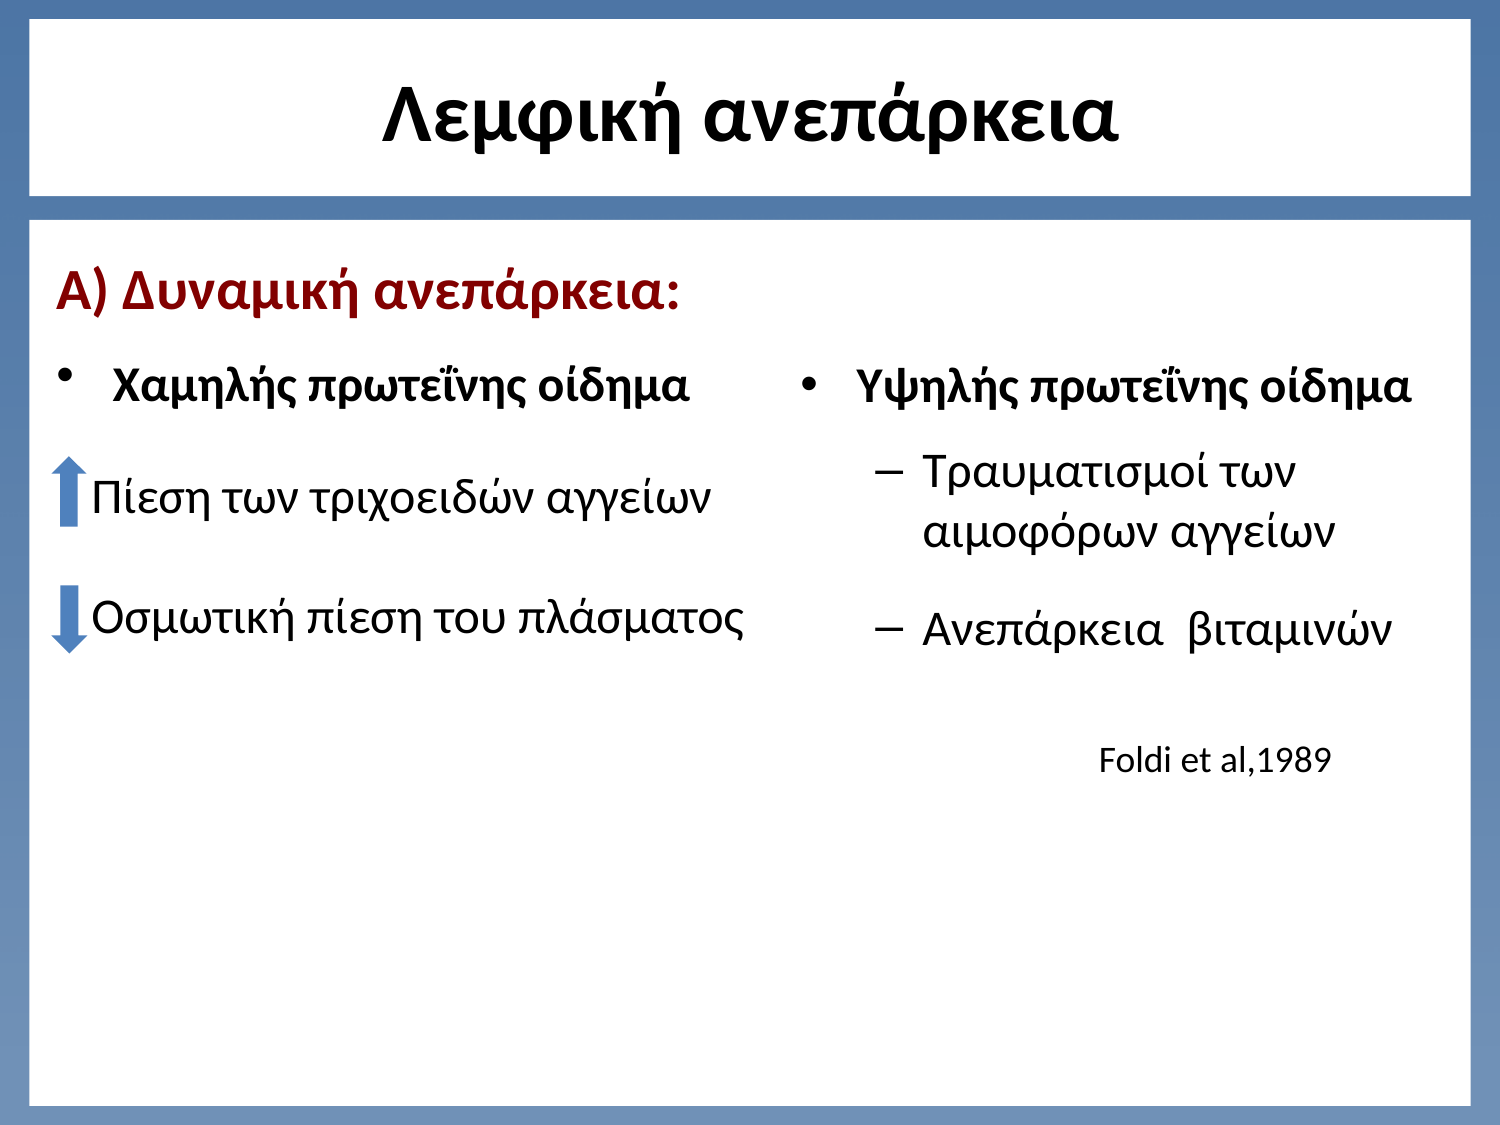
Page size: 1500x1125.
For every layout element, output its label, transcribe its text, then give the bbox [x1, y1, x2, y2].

text_box [49, 454, 76, 529]
list Α) Δυναμική ανεπάρκεια: Χαμηλής πρωτεΐνης οίδημα [41, 243, 811, 457]
text_box [49, 583, 76, 656]
title Λεμφική ανεπάρκεια [76, 19, 1427, 197]
text_box Foldi et al,1989 [1083, 727, 1347, 788]
text_box Πίεση των τριχοειδών αγγείων Οσμωτική πίεση του πλάσματος [76, 456, 827, 651]
list Υψηλής πρωτεΐνης οίδημα Τραυματισμοί των αιμοφόρων αγγείων Ανεπάρκεια βιταμινών [785, 345, 1449, 724]
